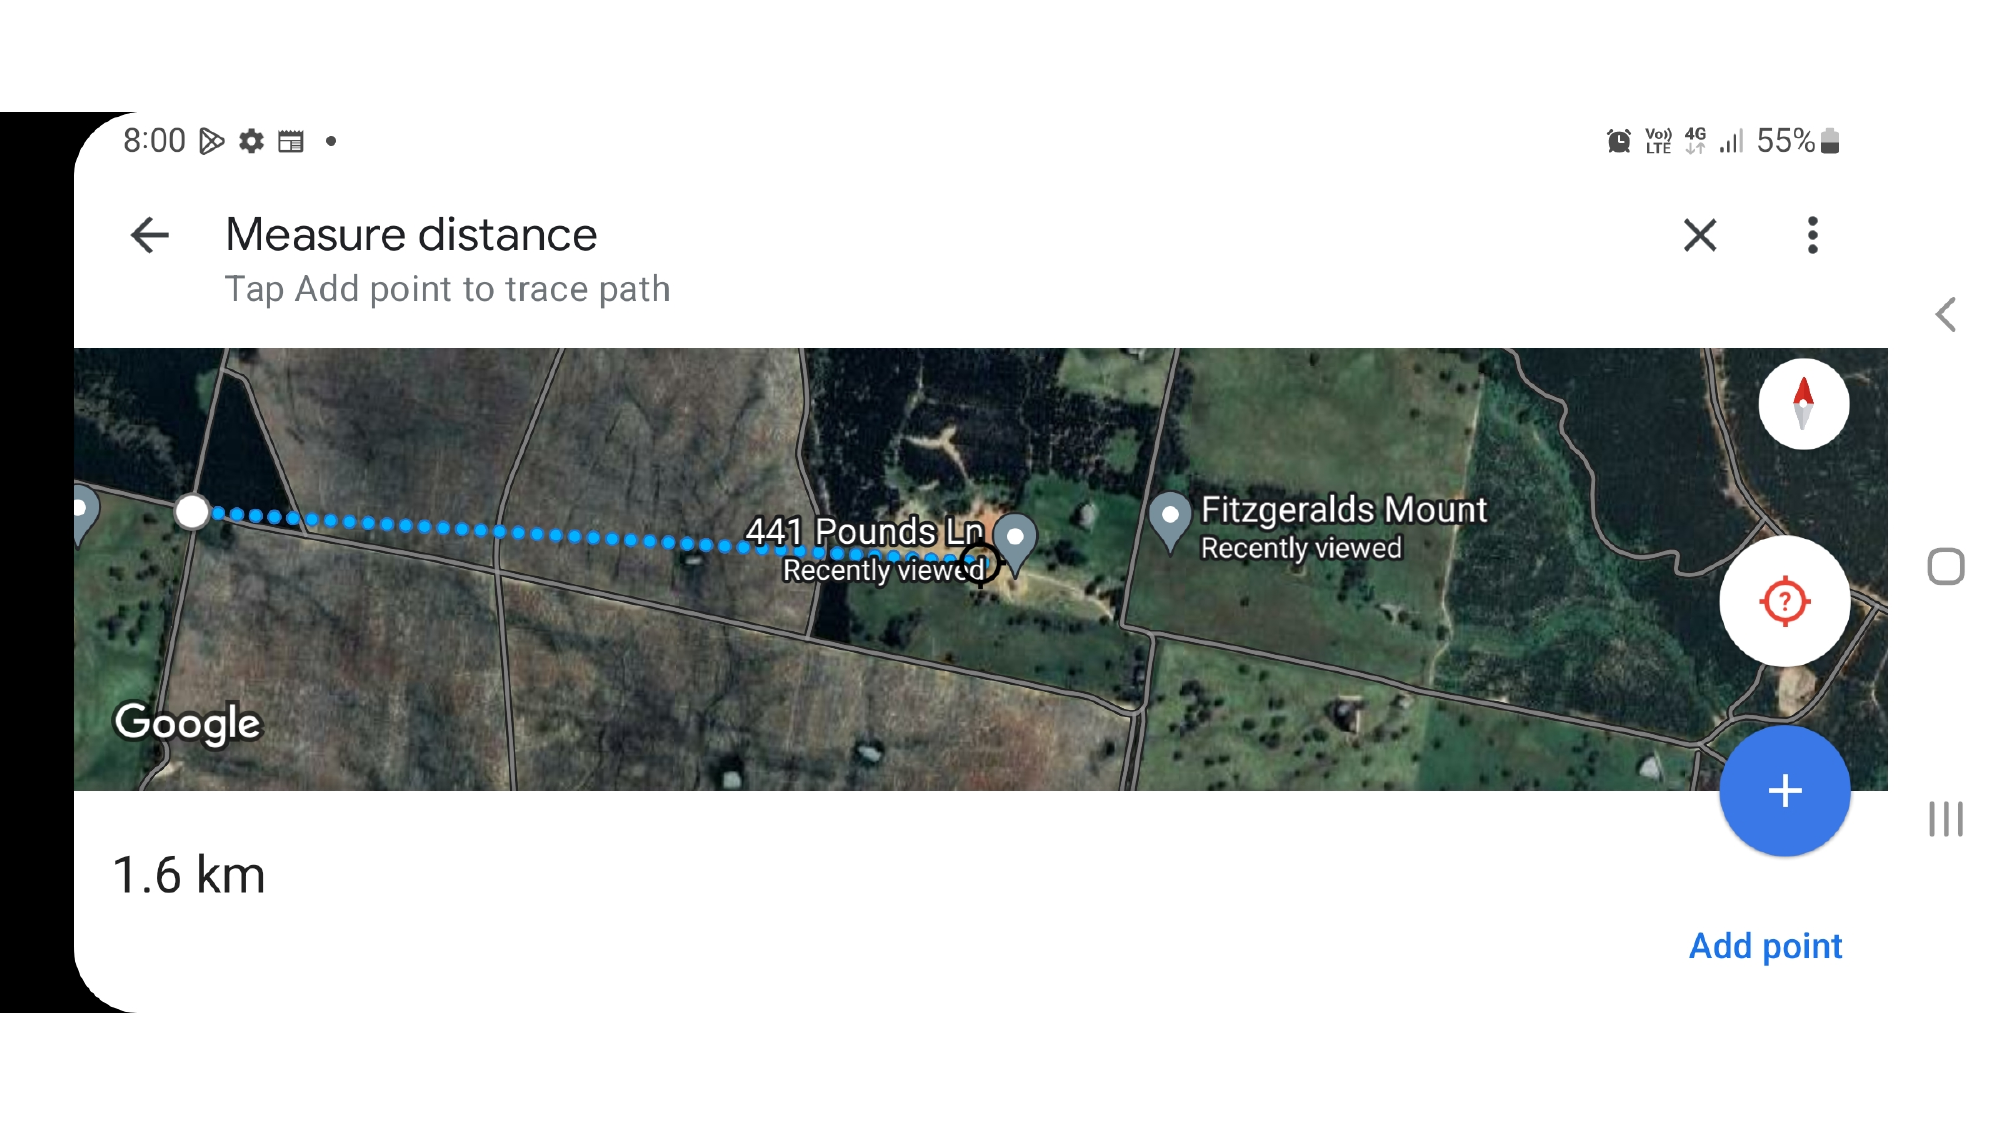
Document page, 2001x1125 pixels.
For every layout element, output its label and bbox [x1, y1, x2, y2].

picture [0, 112, 2000, 1013]
